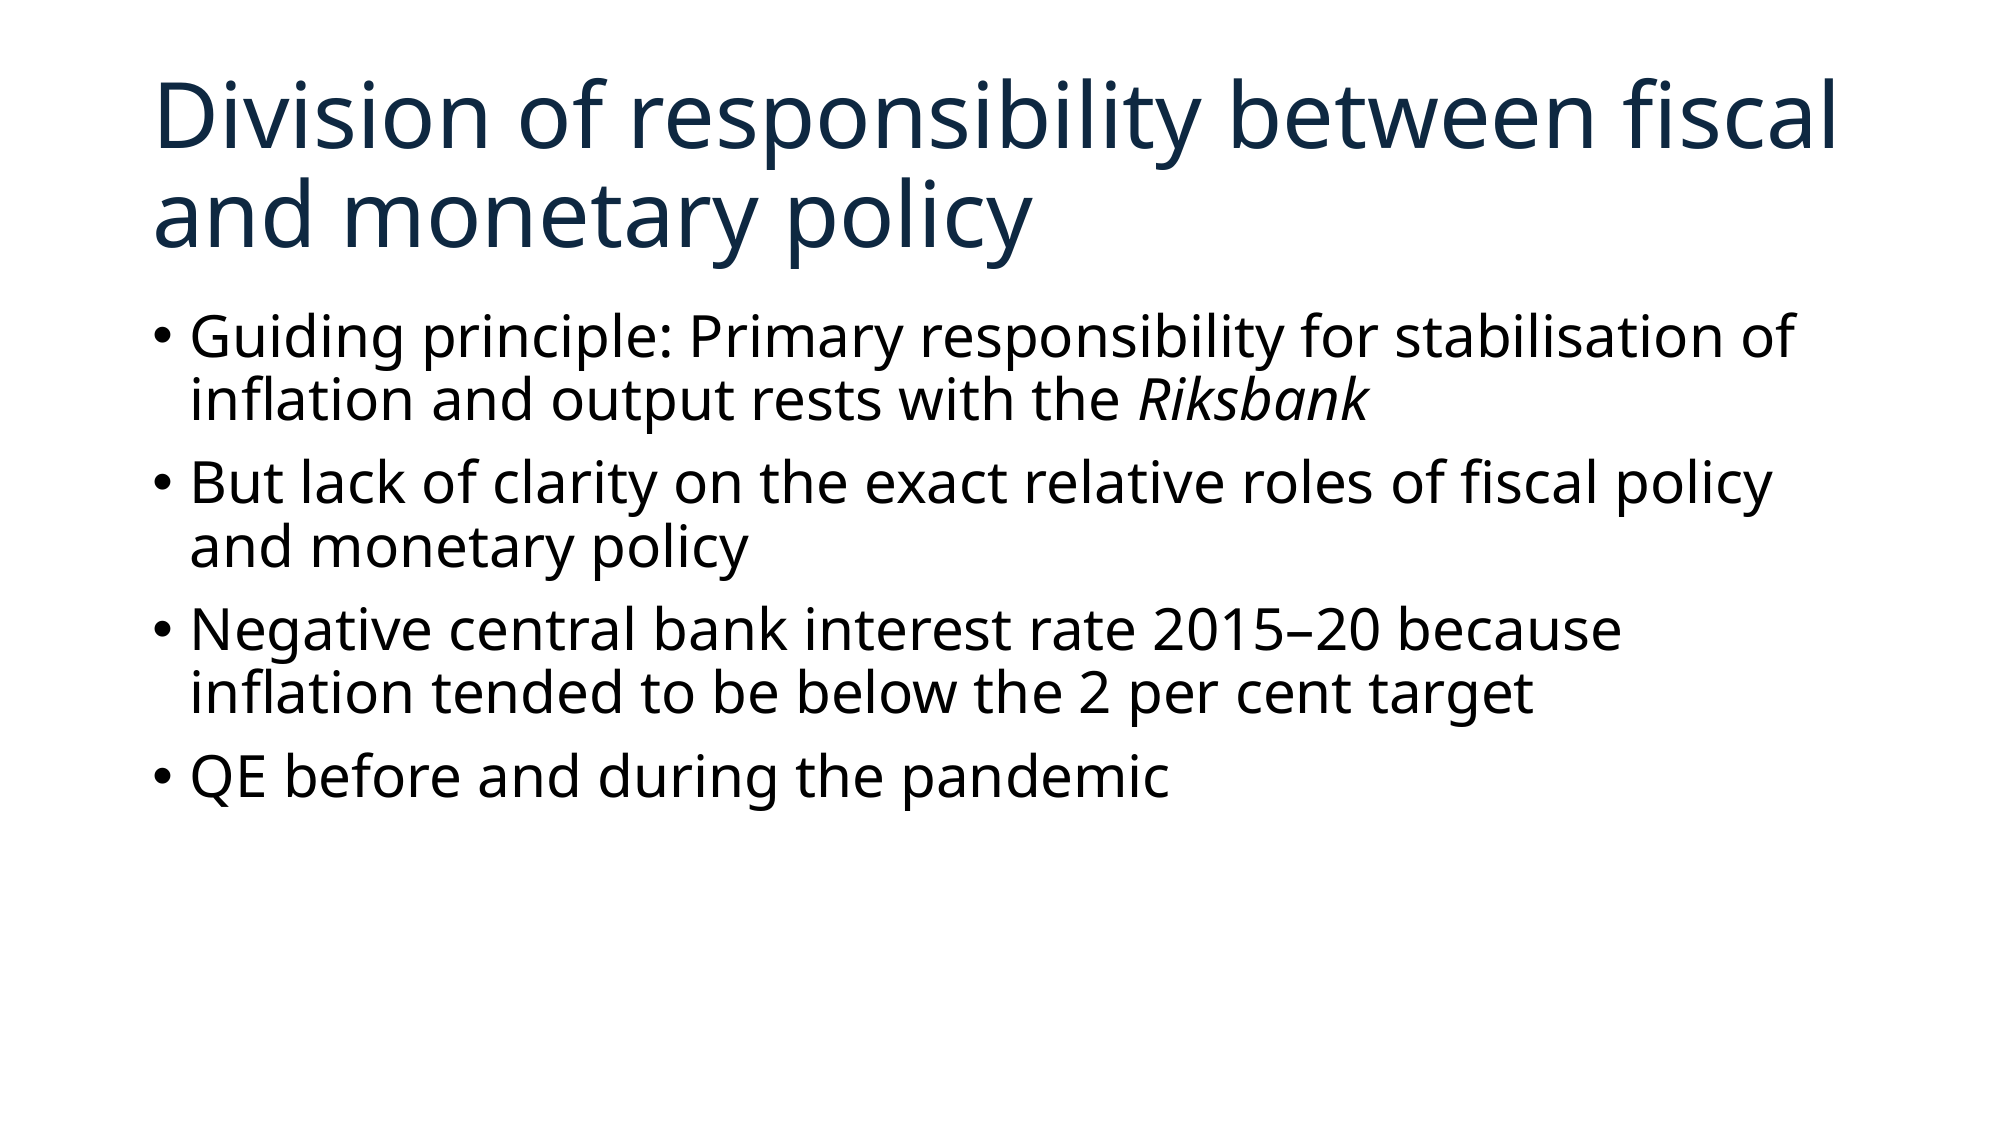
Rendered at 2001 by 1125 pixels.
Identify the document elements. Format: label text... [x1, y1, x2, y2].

title Division of responsibility between fiscal and monetary policy [137, 59, 1863, 278]
list Guiding principle: Primary responsibility for stabilisation of inflation and output rests with the Riksbank But lack of clarity on the exact relative roles of fiscal policy and monetary policy Negative central bank interest rate 2015–20 because inflation tended to be below the 2 per cent target QE before and during the pandemic [137, 299, 1863, 1014]
